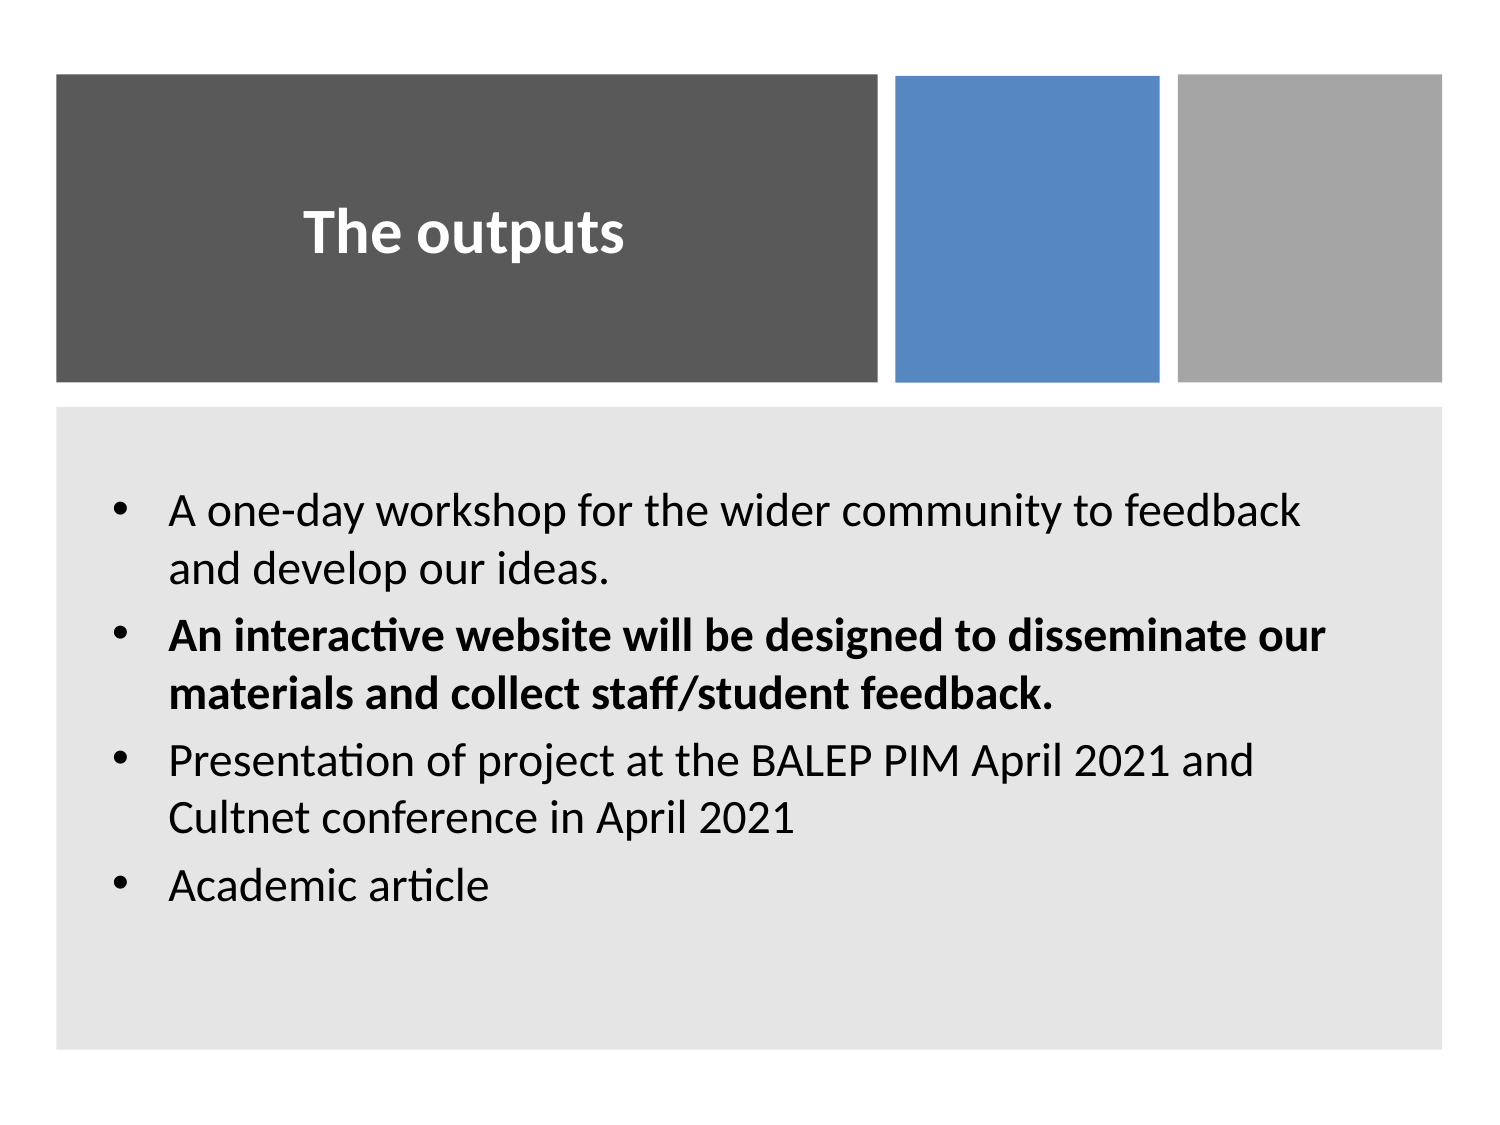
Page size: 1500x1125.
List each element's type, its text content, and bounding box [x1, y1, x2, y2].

text_box [54, 405, 1444, 1052]
text_box [1176, 72, 1444, 384]
text_box [54, 72, 880, 384]
title The outputs [90, 120, 840, 354]
text_box [893, 74, 1162, 385]
list A one-day workshop for the wider community to feedback and develop our ideas. An interactive website will be designed to disseminate our materials and collect staff/student feedback. Presentation of project at the BALEP PIM April 2021 and Cultnet conference in April 2021 Academic article [97, 459, 1401, 998]
